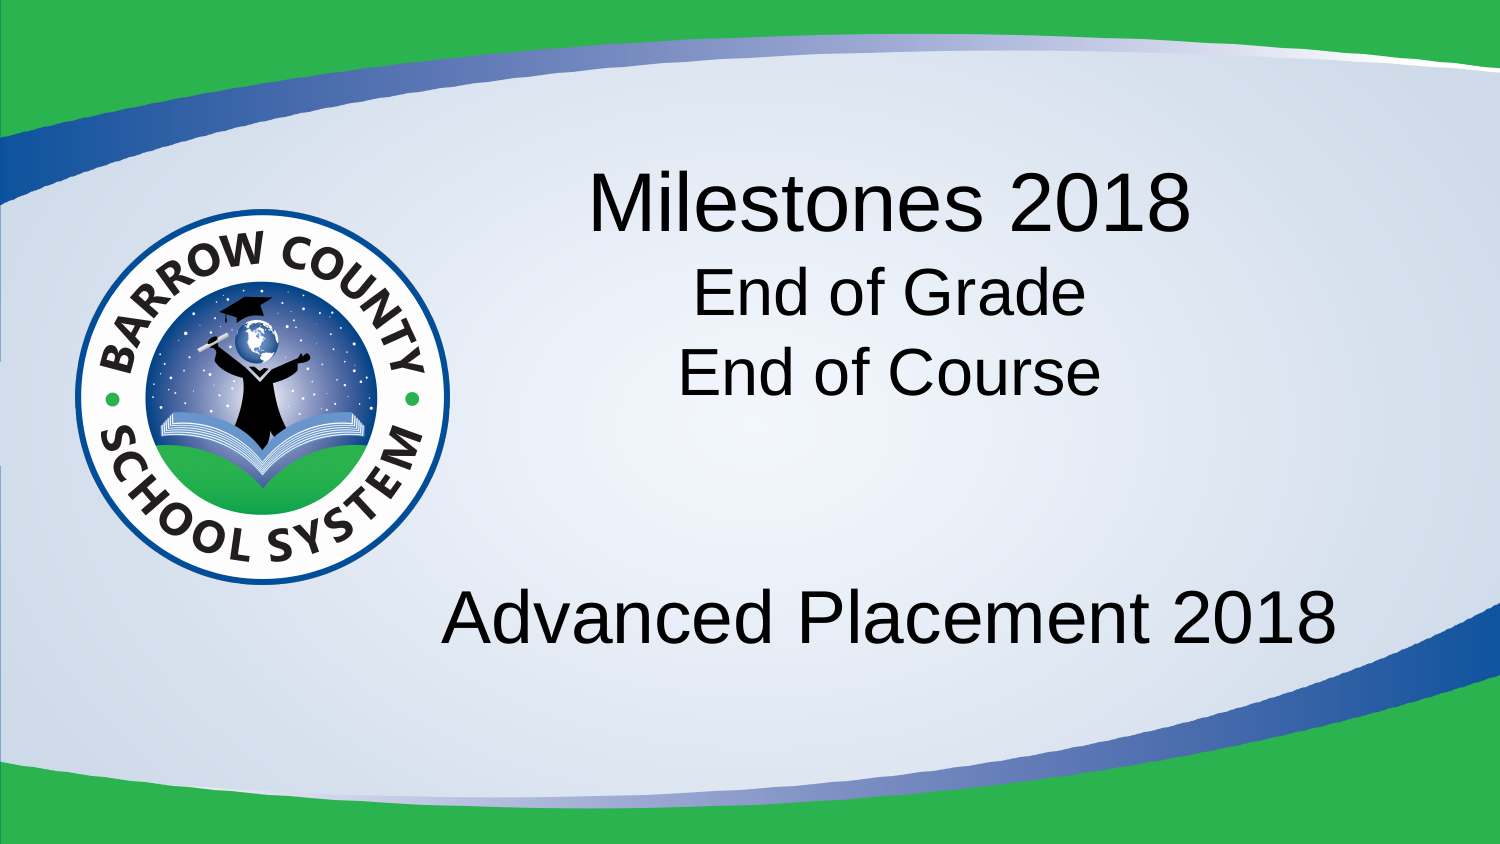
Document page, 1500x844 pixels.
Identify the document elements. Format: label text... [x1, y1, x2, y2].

title Milestones 2018 End of Grade End of Course Advanced Placement 2018 [277, 448, 1500, 674]
picture [0, 0, 1500, 844]
